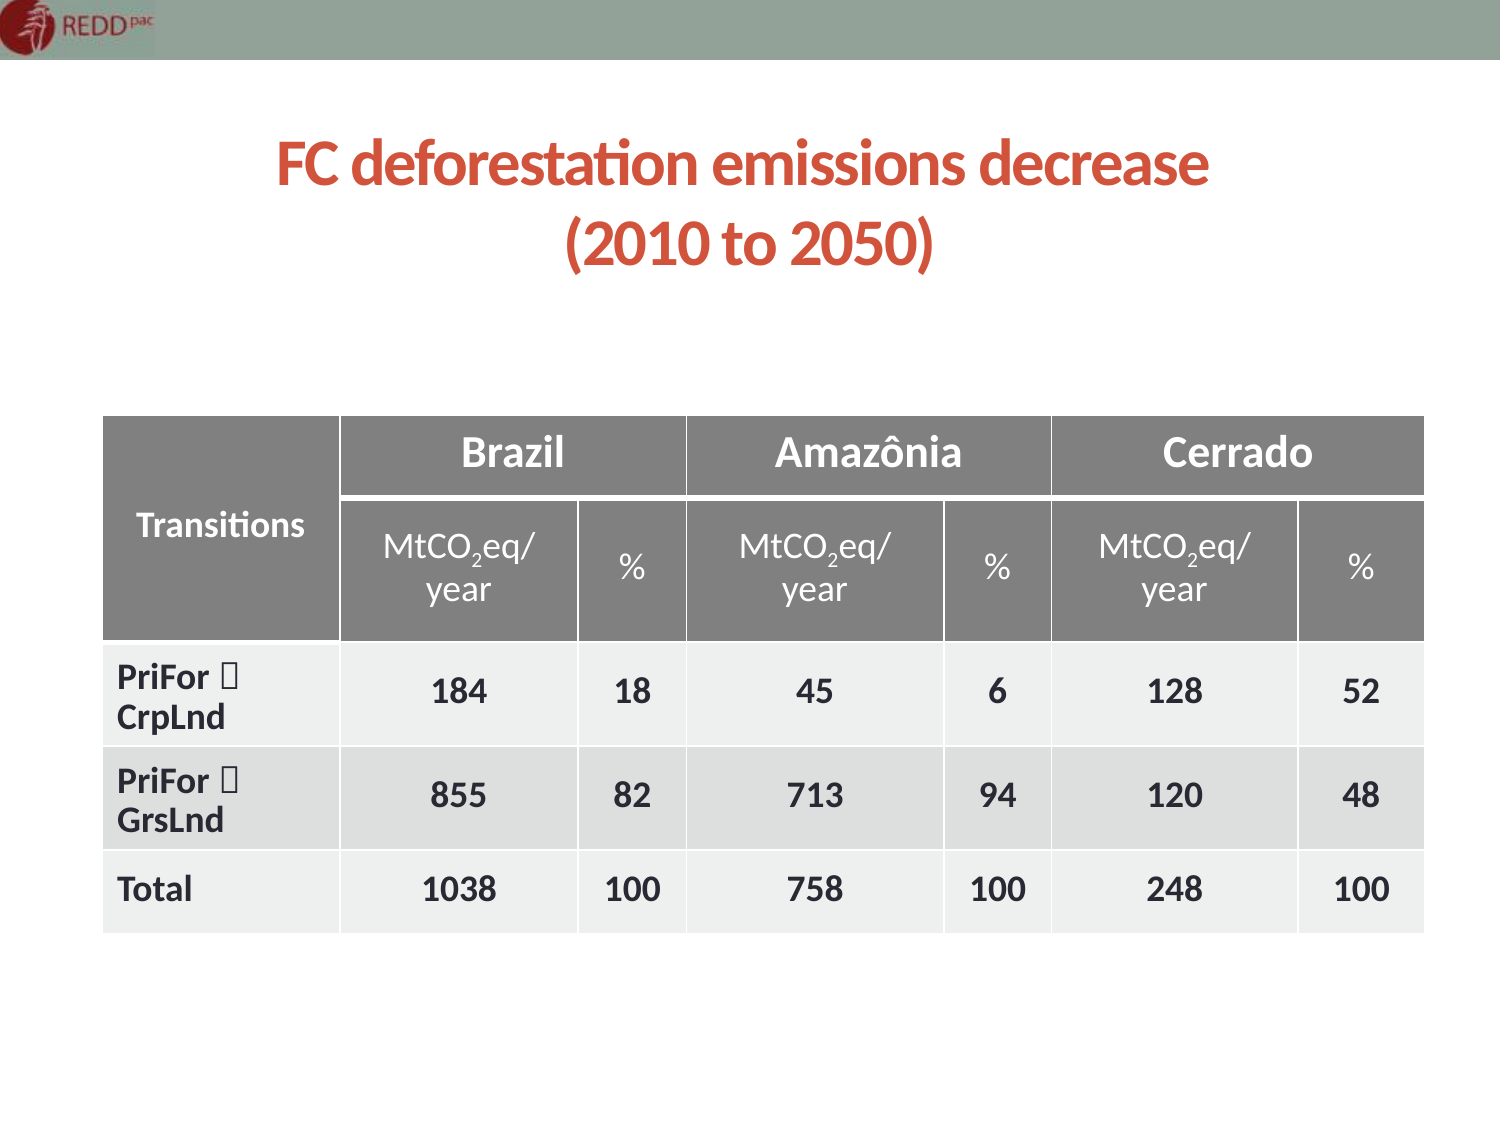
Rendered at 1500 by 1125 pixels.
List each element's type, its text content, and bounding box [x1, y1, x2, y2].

table_cell Total [103, 851, 339, 933]
table_header Brazil [341, 416, 686, 495]
table_cell PriFor  GrsLnd [103, 747, 339, 849]
table_cell 184 [341, 643, 577, 745]
table_header Cerrado [1052, 416, 1424, 495]
table_cell 1038 [341, 851, 577, 933]
table_cell 100 [1299, 851, 1424, 933]
table_cell 248 [1052, 851, 1297, 933]
table_cell PriFor  CrpLnd [103, 645, 339, 745]
table_cell 758 [687, 851, 943, 933]
table_cell % [579, 501, 686, 641]
table_cell % [1299, 501, 1424, 641]
picture [0, 0, 155, 57]
table_cell 6 [945, 643, 1051, 745]
table_cell 100 [579, 851, 686, 933]
table_cell 713 [687, 747, 943, 849]
table_cell MtCO2eq/ year [341, 501, 577, 641]
title FC deforestation emissions decrease (2010 to 2050) [75, 73, 1425, 325]
table_header Amazônia [687, 416, 1051, 495]
table_cell 18 [579, 643, 686, 745]
table_cell 94 [945, 747, 1051, 849]
table_cell 100 [945, 851, 1051, 933]
table_cell 52 [1299, 643, 1424, 745]
table_header Transitions [103, 416, 339, 640]
table_cell 82 [579, 747, 686, 849]
table_cell 128 [1052, 643, 1297, 745]
table_cell MtCO2eq/year [1052, 501, 1297, 641]
table_cell MtCO2eq/ year [687, 501, 943, 641]
table_cell 48 [1299, 747, 1424, 849]
table_cell 120 [1052, 747, 1297, 849]
table_cell 45 [687, 643, 943, 745]
table_cell % [945, 501, 1051, 641]
table_cell 855 [341, 747, 577, 849]
